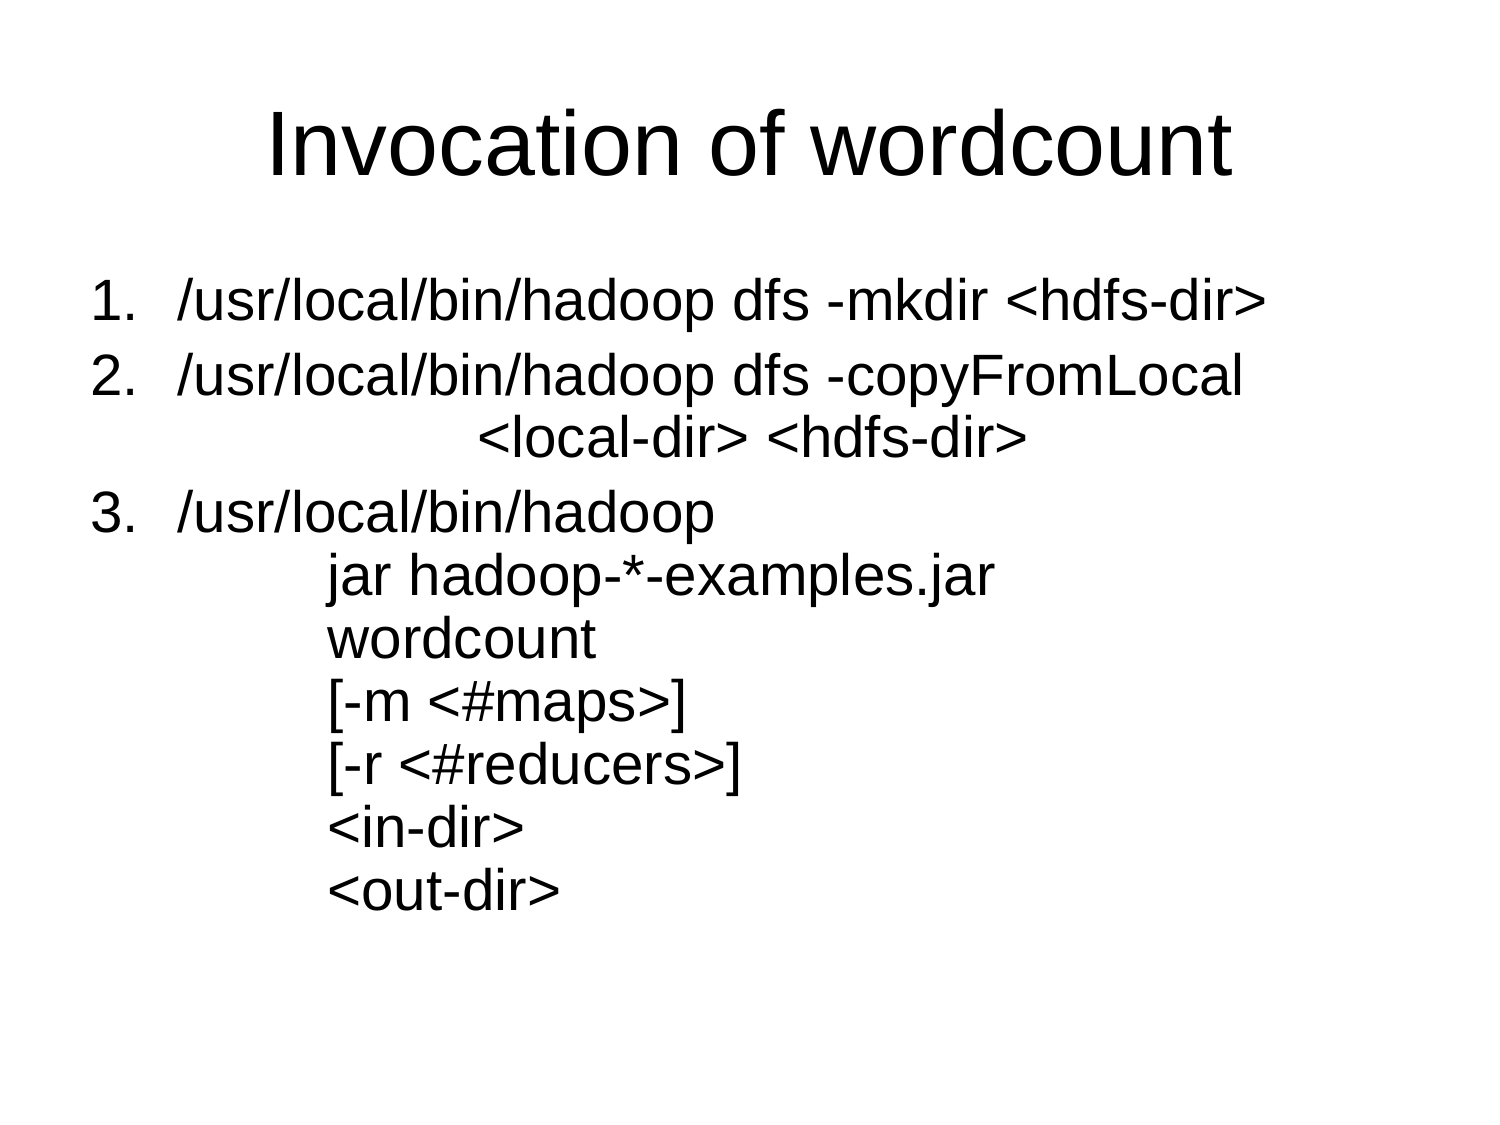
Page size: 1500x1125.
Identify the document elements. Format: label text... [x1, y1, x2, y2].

list /usr/local/bin/hadoop dfs -mkdir <hdfs-dir> /usr/local/bin/hadoop dfs -copyFromLocal <local-dir> <hdfs-dir> /usr/local/bin/hadoop jar hadoop-*-examples.jar wordcount [-m <#maps>] [-r <#reducers>] <in-dir> <out-dir> [75, 262, 1425, 1005]
title Invocation of wordcount [75, 45, 1425, 233]
